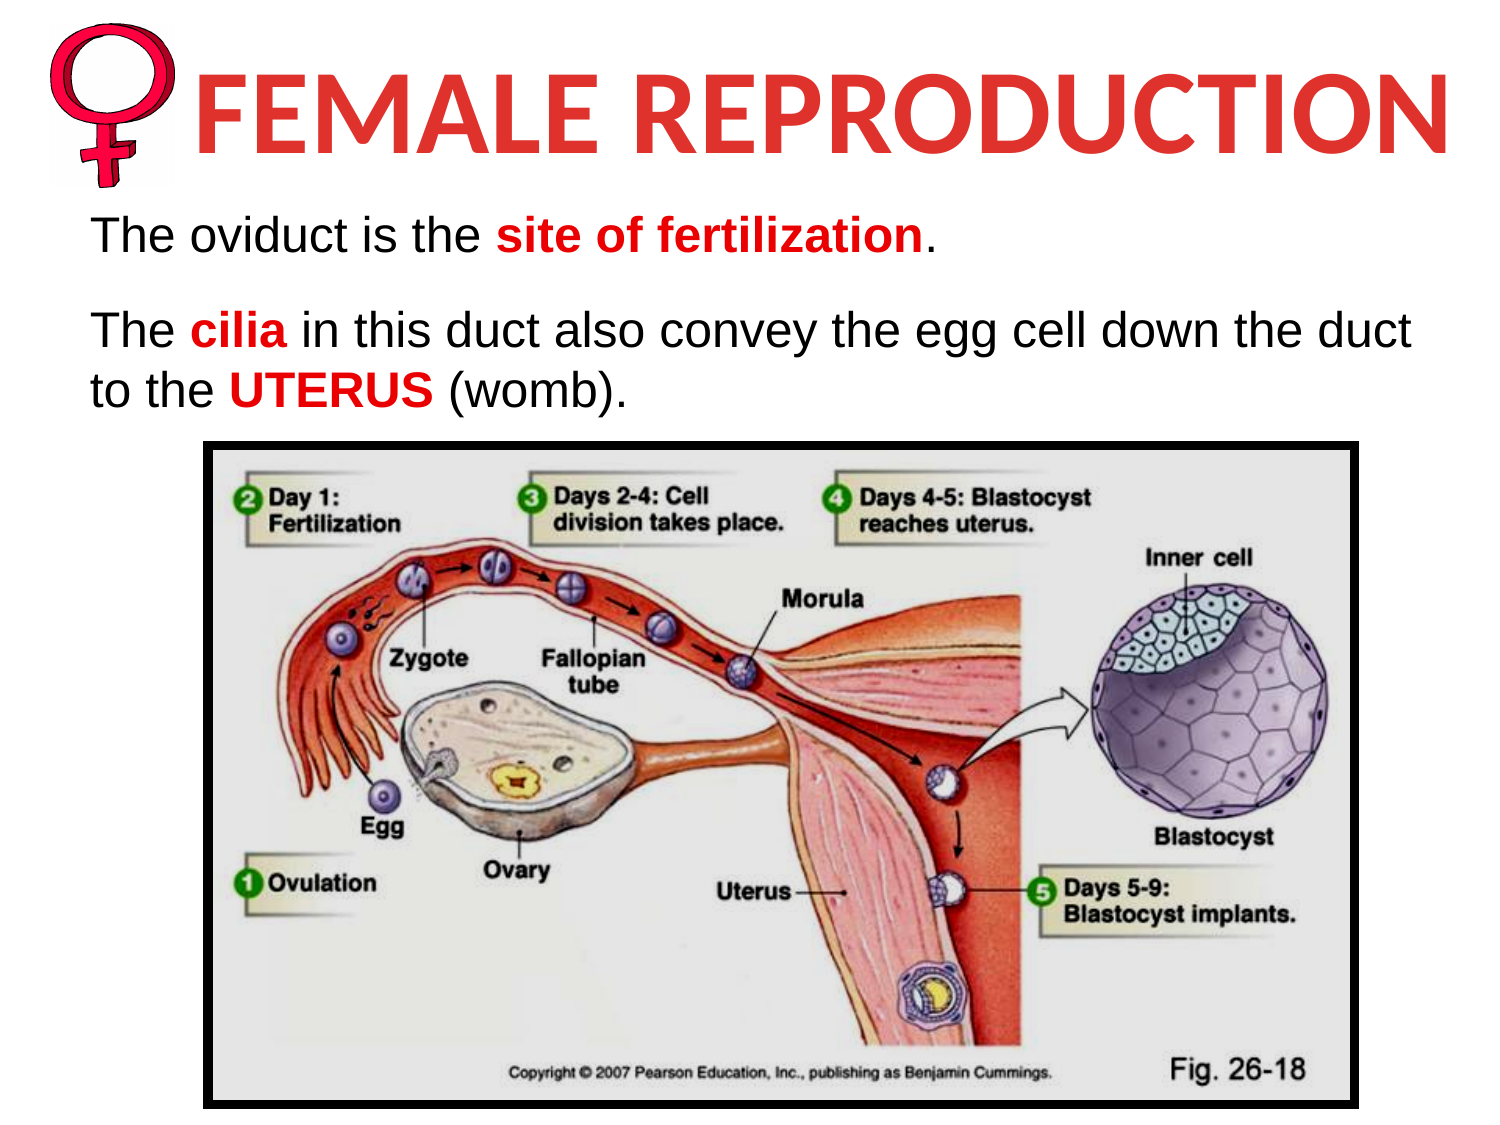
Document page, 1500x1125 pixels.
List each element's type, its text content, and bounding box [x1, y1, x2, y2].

text_box FEMALE REPRODUCTION [177, 24, 1475, 185]
text_box The oviduct is the site of fertilization. The cilia in this duct also convey the egg cell down the duct to the UTERUS (womb). [75, 194, 1475, 485]
picture [212, 449, 1351, 1101]
picture [49, 22, 176, 188]
